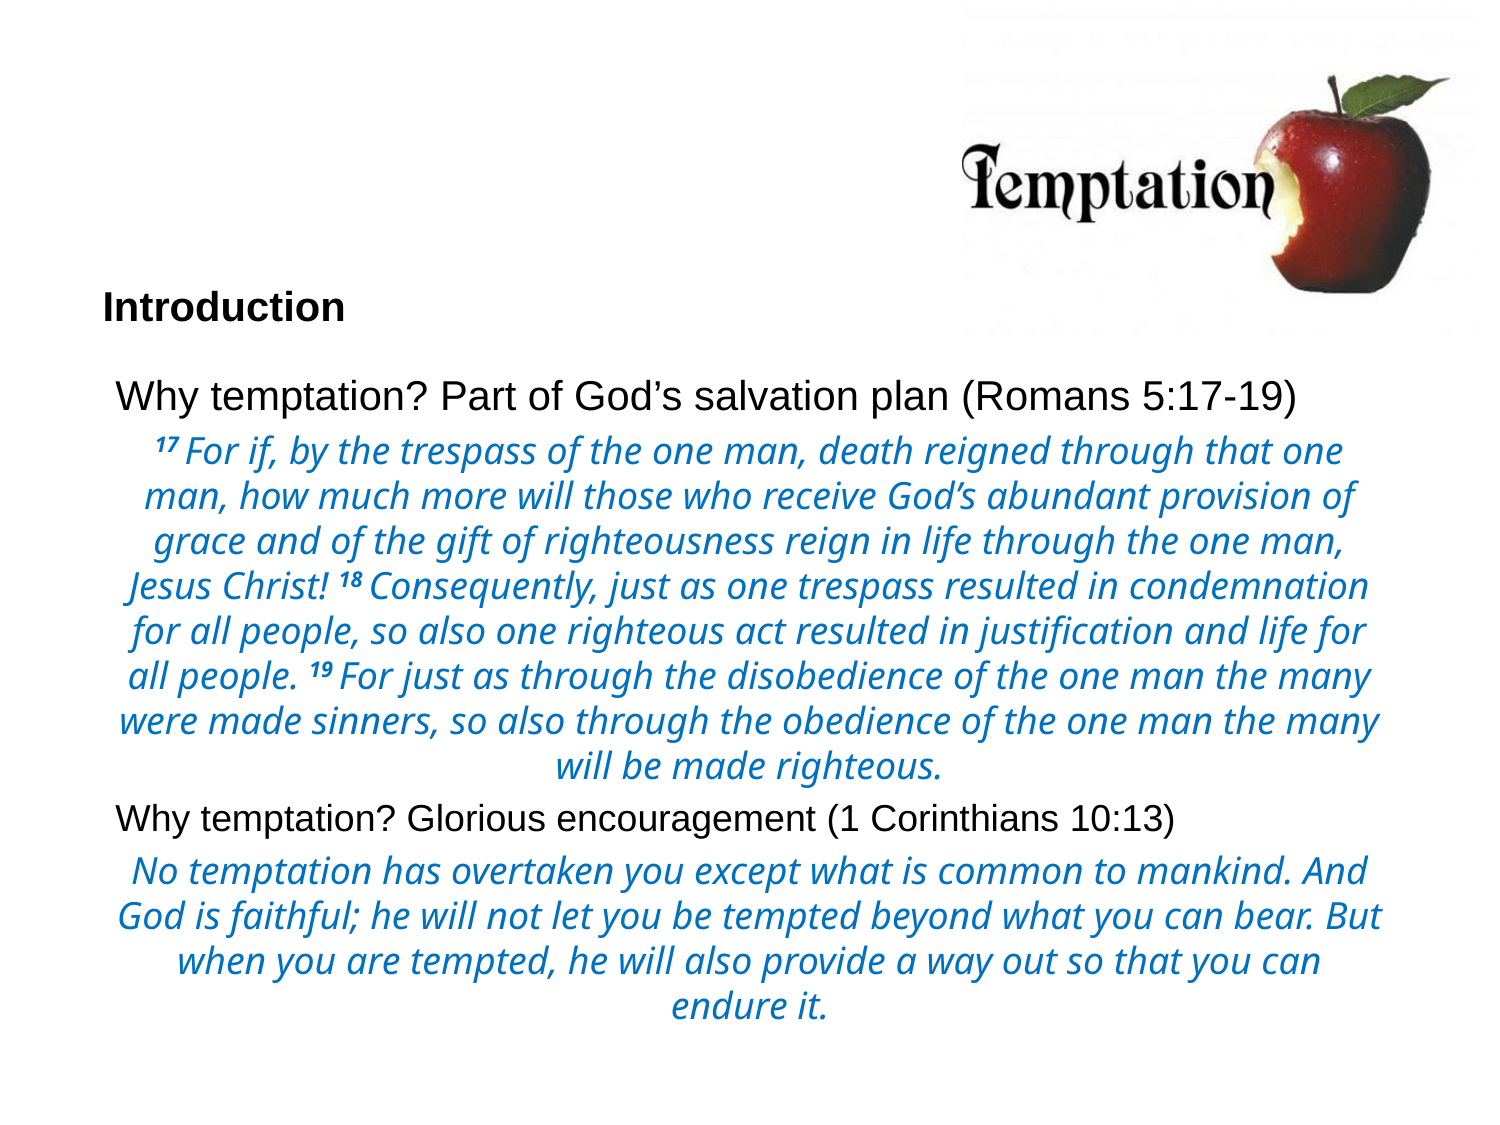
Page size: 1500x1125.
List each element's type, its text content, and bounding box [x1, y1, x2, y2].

picture [962, 3, 1476, 338]
list Why temptation? Part of God’s salvation plan (Romans 5:17-19) 17 For if, by the trespass of the one man, death reigned through that one man, how much more will those who receive God’s abundant provision of grace and of the gift of righteousness reign in life through the one man, Jesus Christ! 18 Consequently, just as one trespass resulted in condemnation for all people, so also one righteous act resulted in justification and life for all people. 19 For just as through the disobedience of the one man the many were made sinners, so also through the obedience of the one man the many will be made righteous. Why temptation? Glorious encouragement (1 Corinthians 10:13) No temptation has overtaken you except what is common to mankind. And God is faithful; he will not let you be tempted beyond what you can bear. But when you are tempted, he will also provide a way out so that you can endure it. [100, 361, 1400, 1059]
title Introduction [87, 244, 957, 338]
